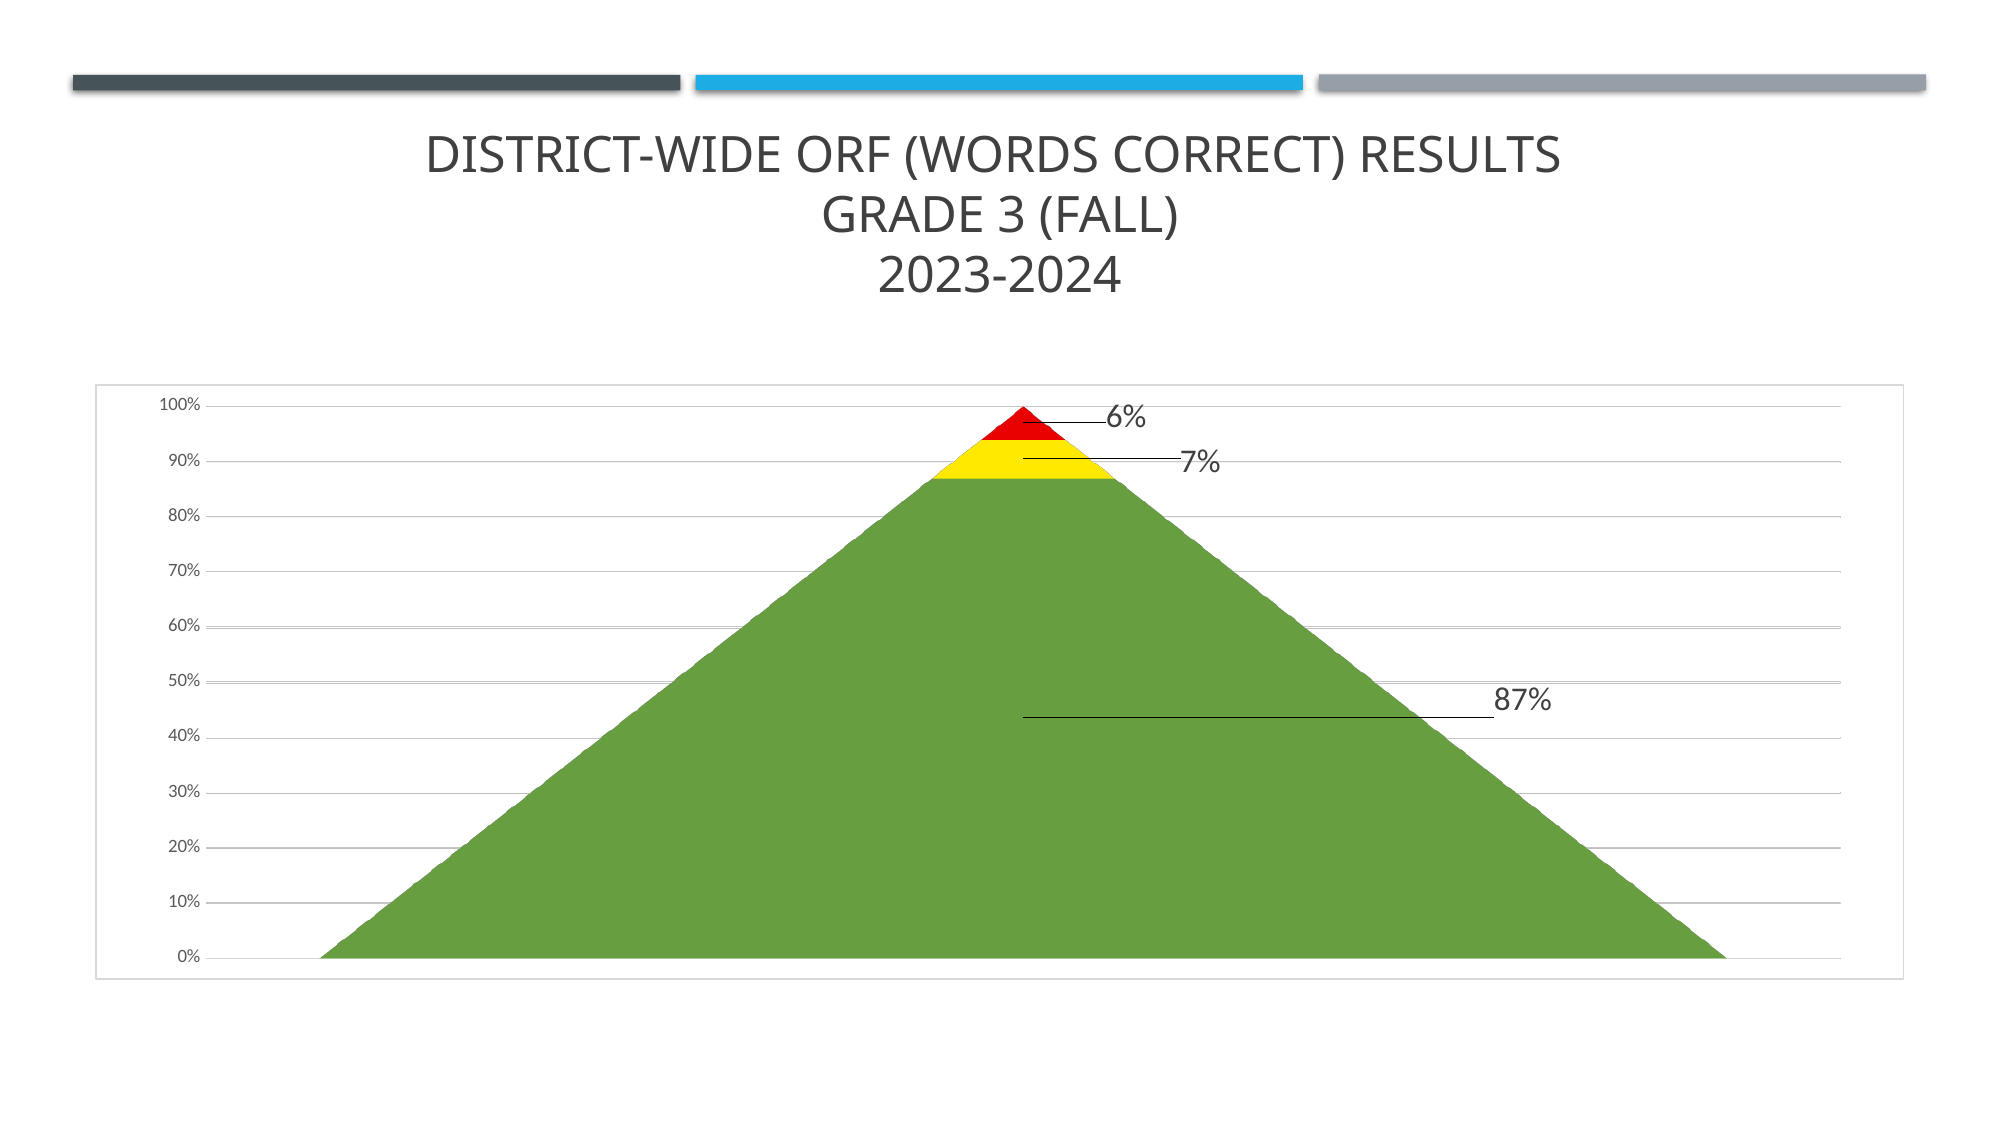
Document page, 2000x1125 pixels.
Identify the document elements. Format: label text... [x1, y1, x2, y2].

title District-wide orf (Words Correct) results Grade 3 (Fall) 2023-2024 [95, 115, 1905, 311]
chart [94, 383, 1905, 981]
